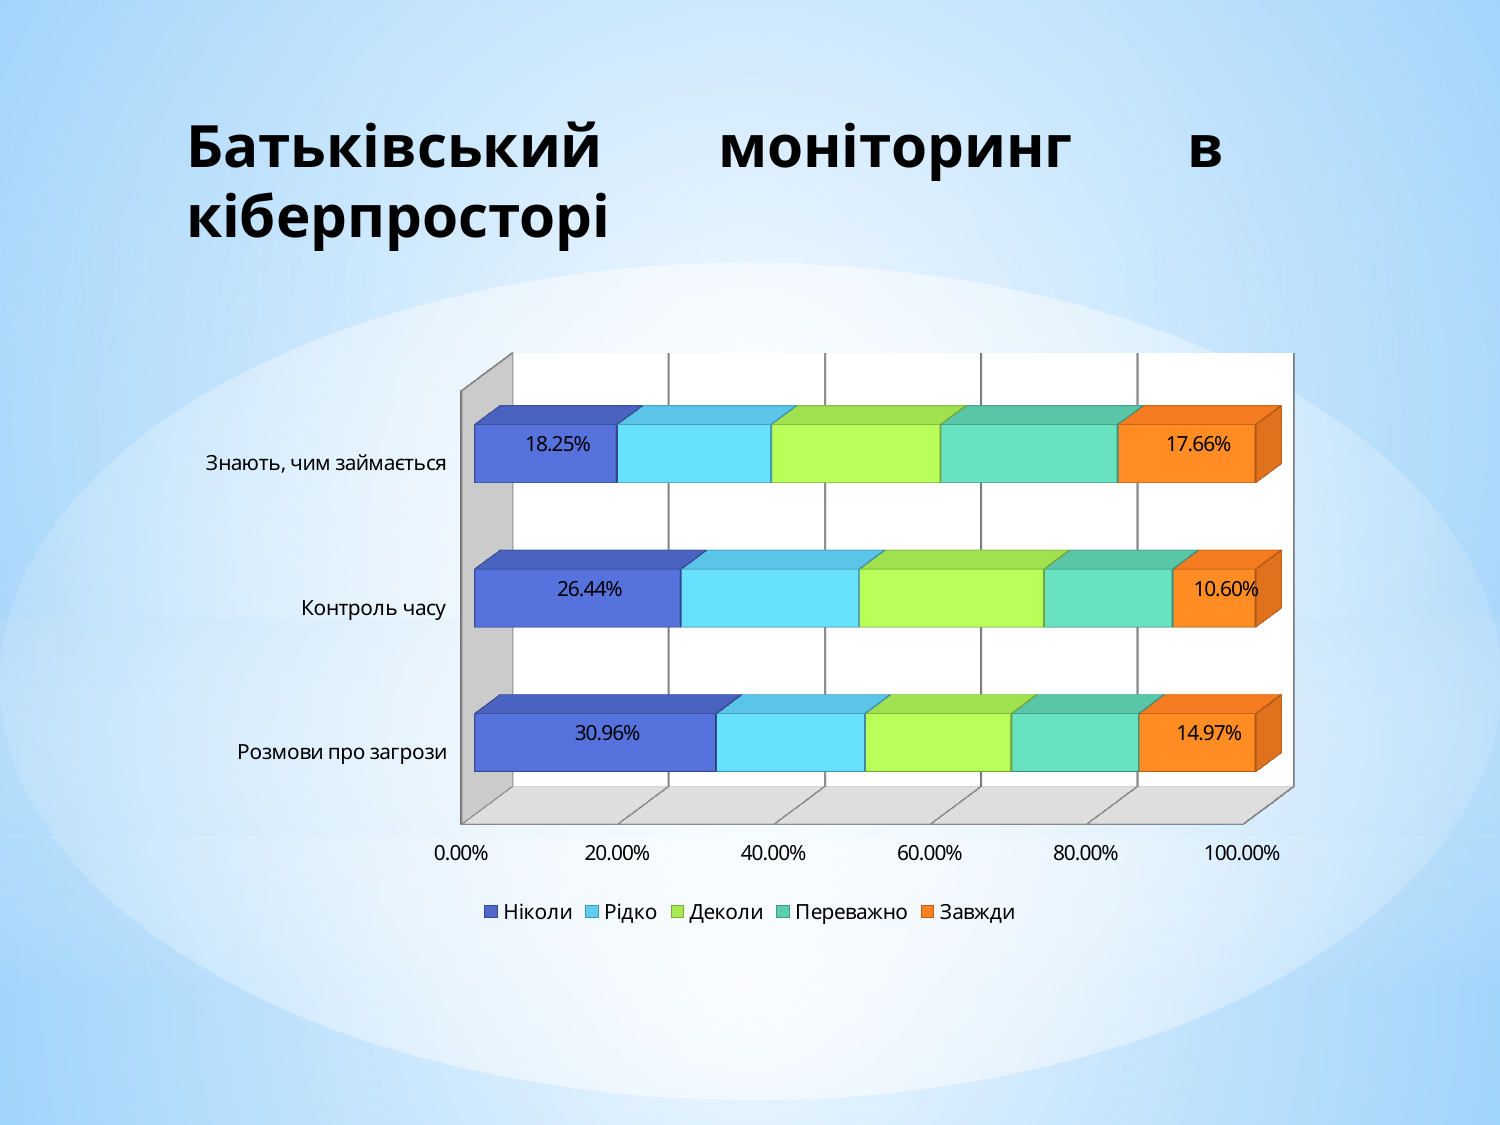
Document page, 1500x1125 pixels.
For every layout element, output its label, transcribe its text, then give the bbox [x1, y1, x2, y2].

chart [182, 337, 1318, 932]
title Батьківський моніторинг в кіберпросторі [171, 101, 1240, 290]
